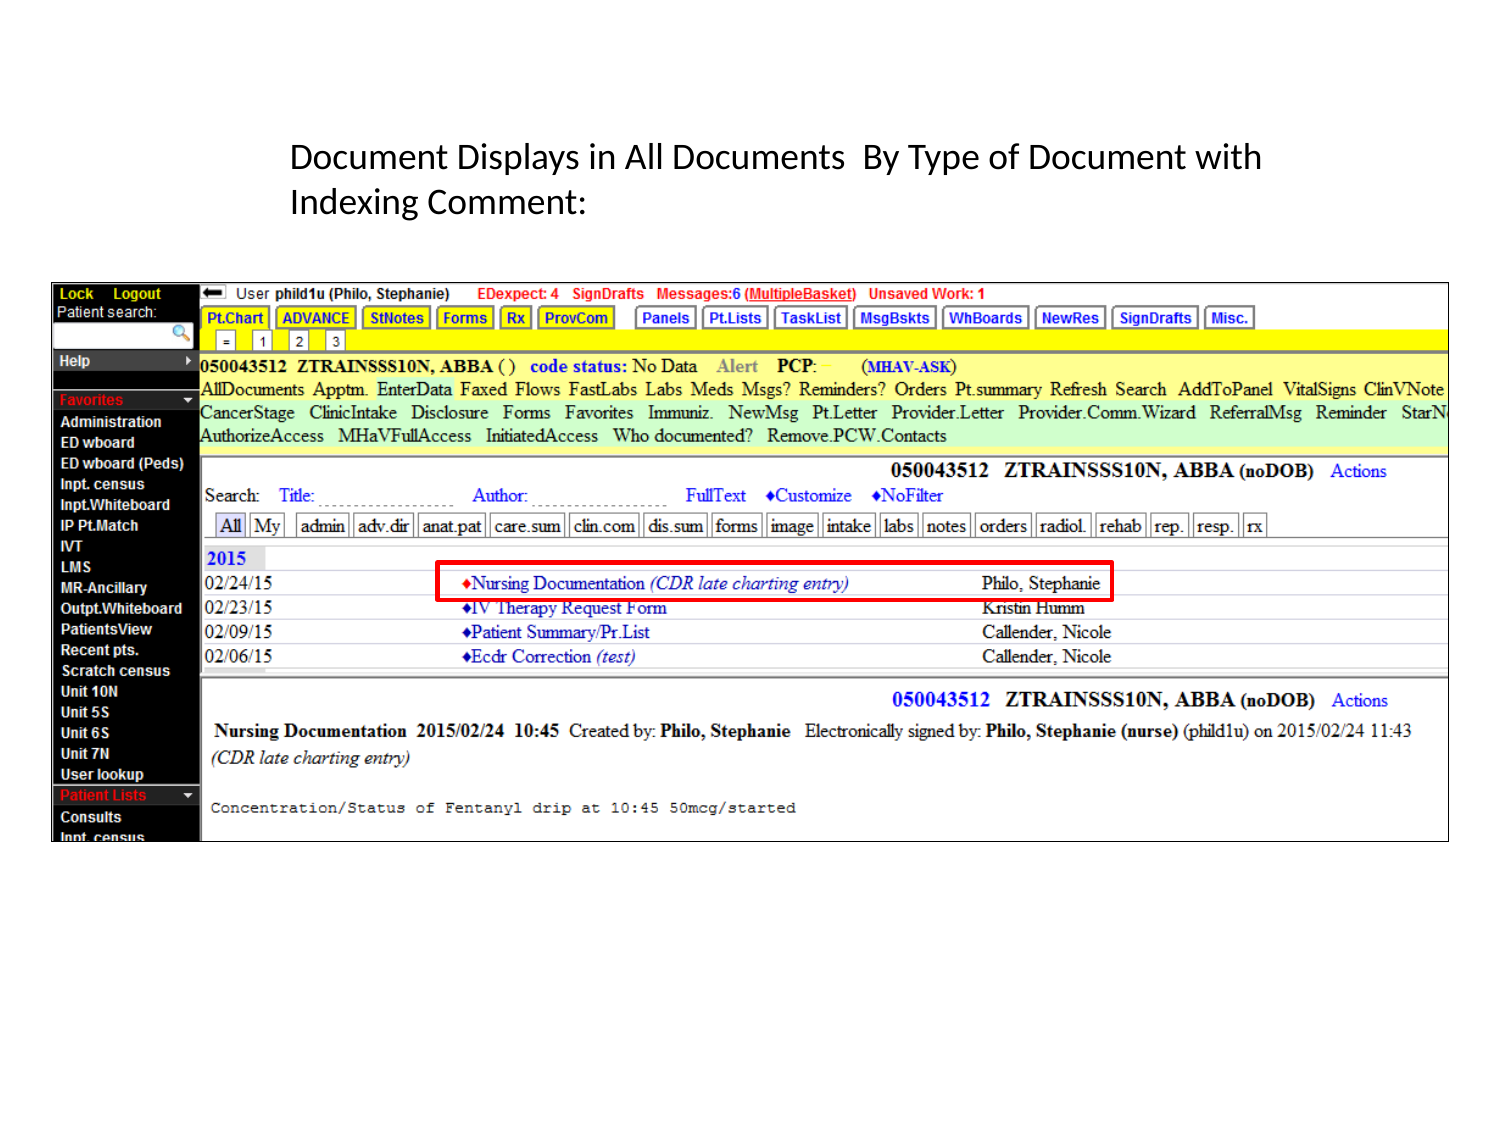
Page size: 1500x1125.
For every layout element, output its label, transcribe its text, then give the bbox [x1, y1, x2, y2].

picture [51, 282, 1449, 843]
text_box Document Displays in All Documents By Type of Document with Indexing Comment: [274, 124, 1313, 230]
